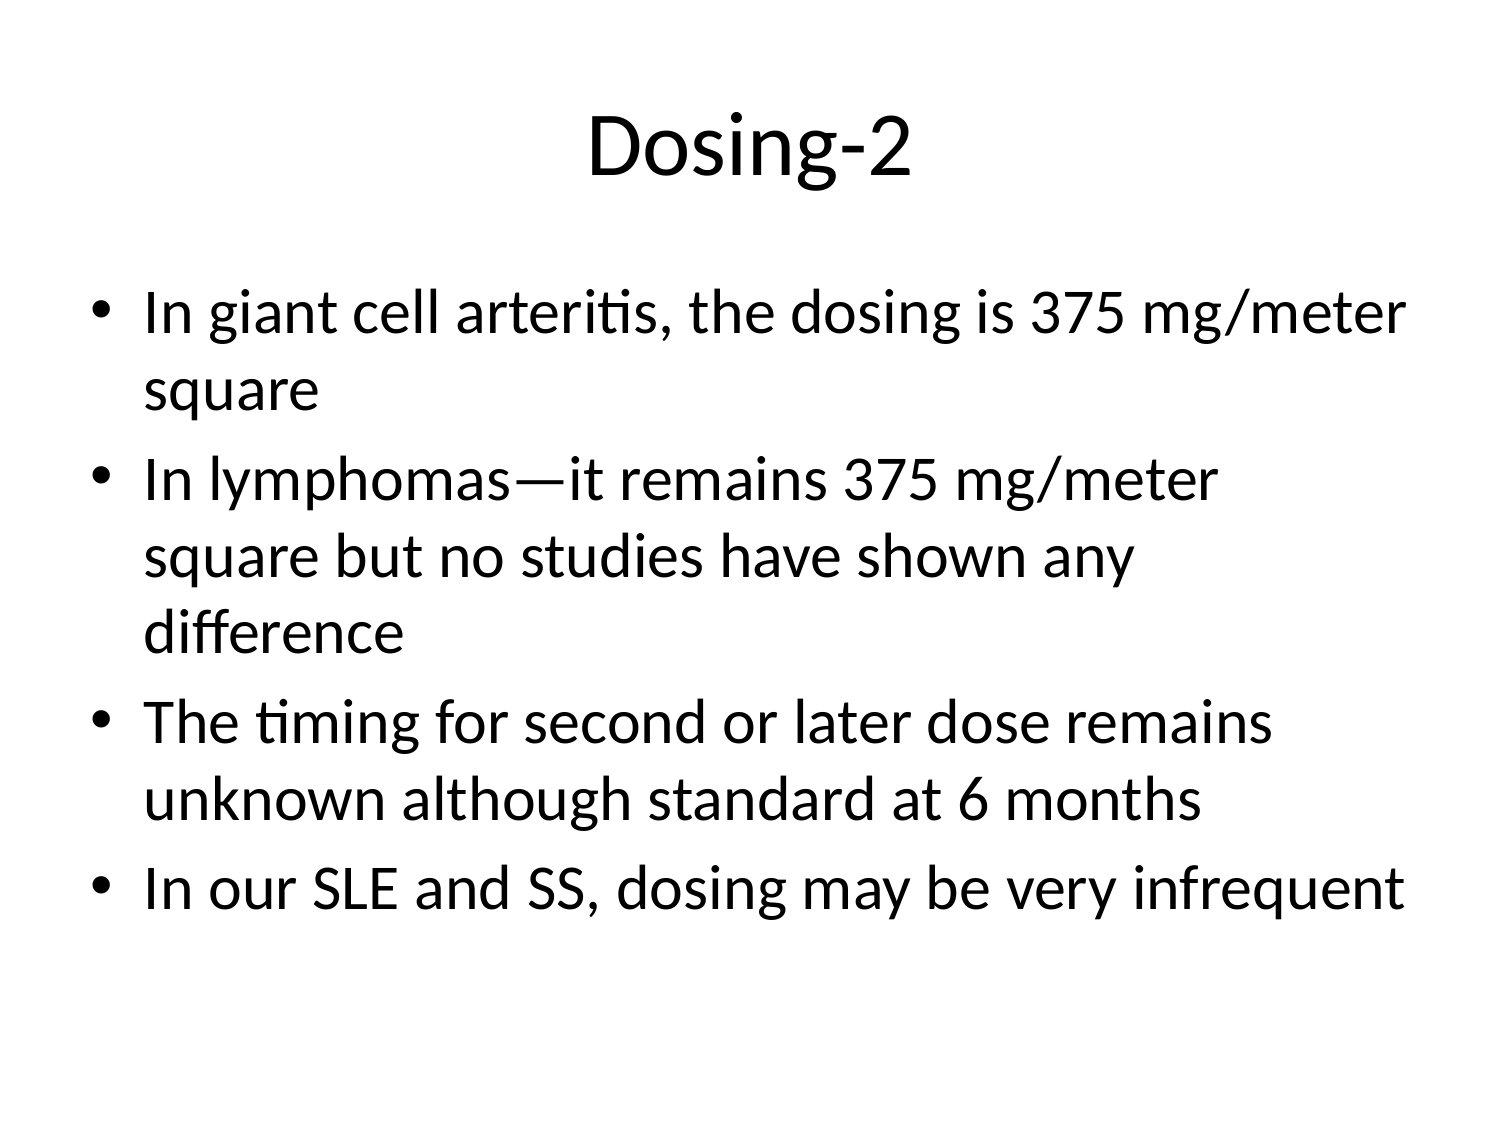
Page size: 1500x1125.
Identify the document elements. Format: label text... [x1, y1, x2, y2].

list In giant cell arteritis, the dosing is 375 mg/meter square In lymphomas—it remains 375 mg/meter square but no studies have shown any difference The timing for second or later dose remains unknown although standard at 6 months In our SLE and SS, dosing may be very infrequent [75, 262, 1425, 1005]
title Dosing-2 [75, 45, 1425, 233]
